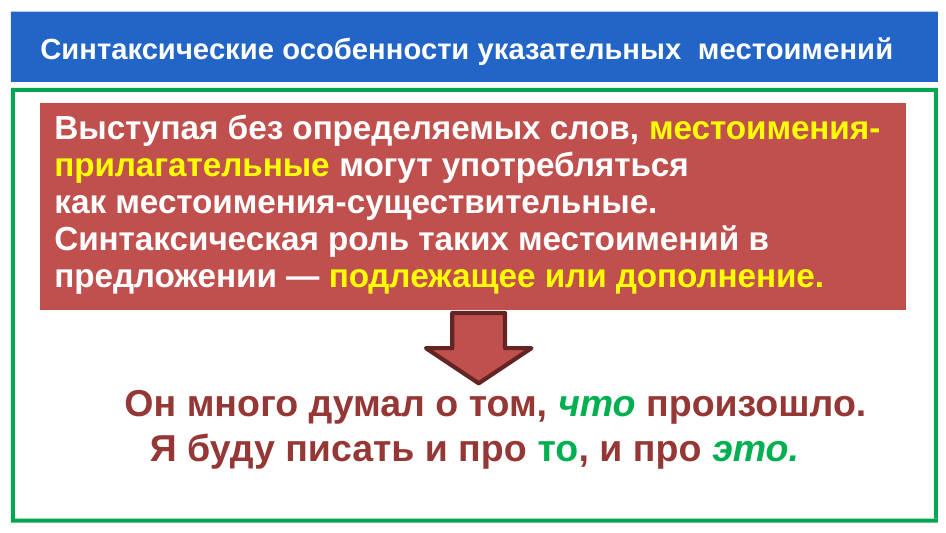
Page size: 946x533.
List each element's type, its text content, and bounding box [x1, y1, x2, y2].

title Синтаксические особенности указательных местоимений [0, 16, 946, 109]
text_box Он много думал о том, что произошло. Я буду писать и про то, и про это. [51, 371, 930, 533]
table_header Выступая без определяемых слов, местоимения-прилагательные могут употребляться как местоимения-существительные. Синтаксическая роль таких местоимений в предложении — подлежащее или дополнение. [40, 103, 906, 310]
text_box [423, 310, 534, 371]
